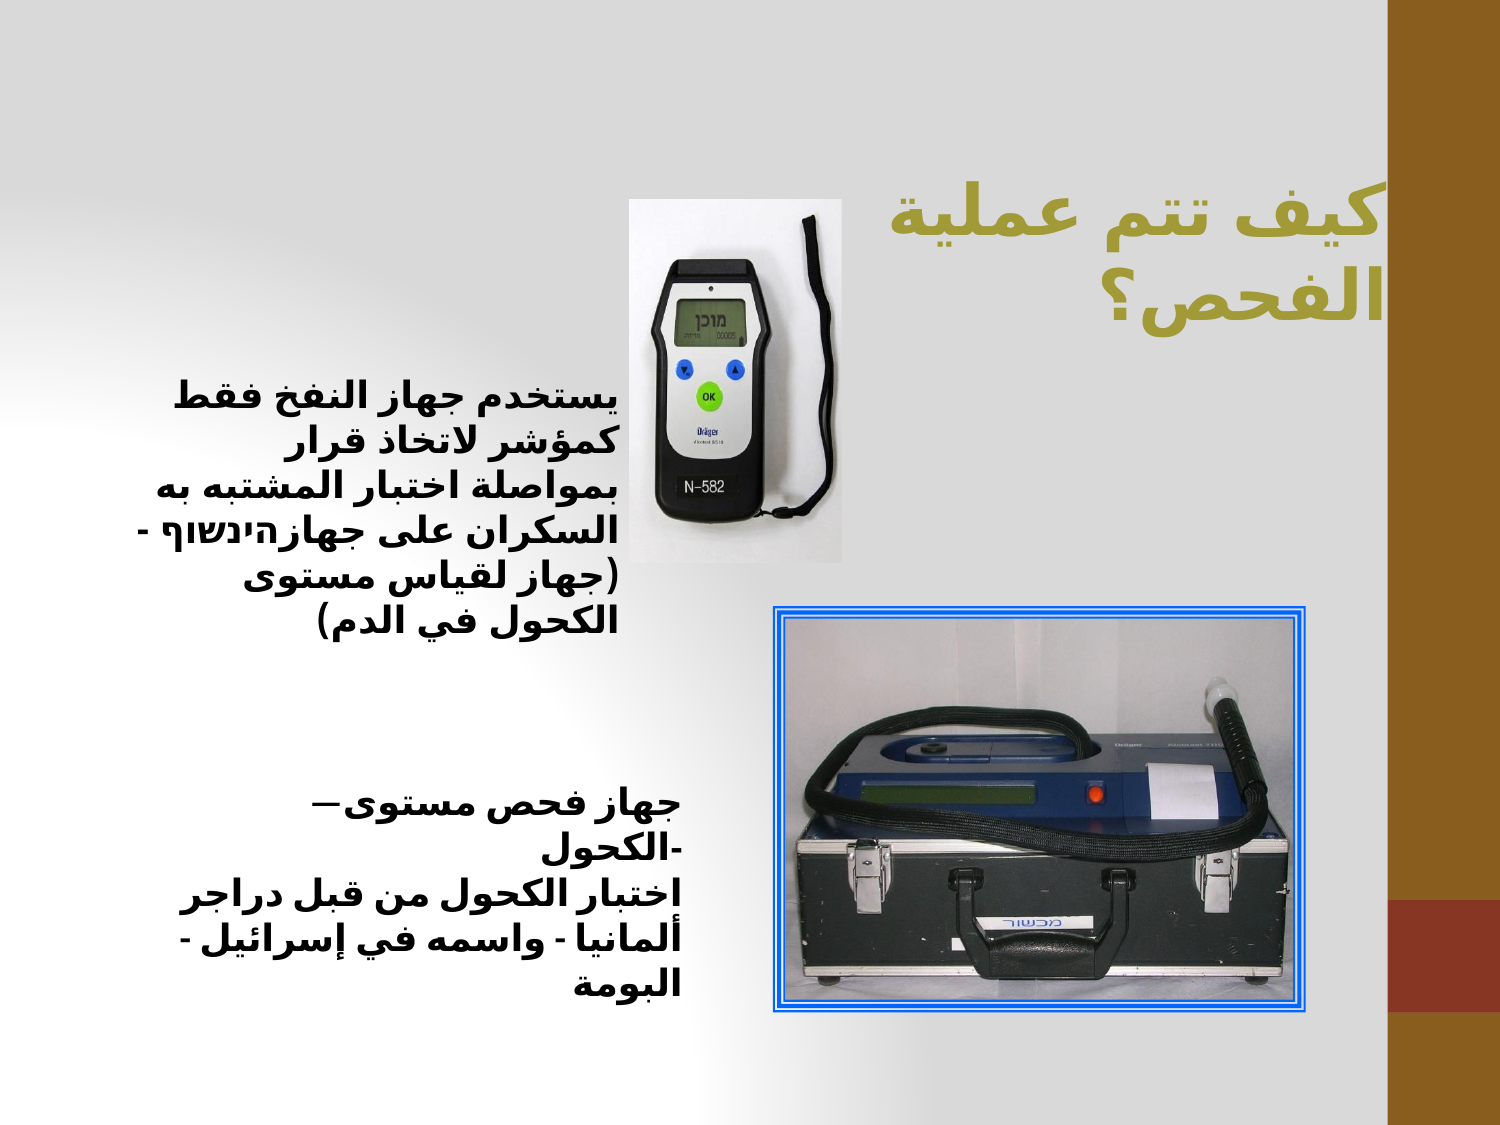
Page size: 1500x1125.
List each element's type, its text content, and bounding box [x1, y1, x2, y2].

text_box يستخدم جهاز النفخ فقط كمؤشر لاتخاذ قرار بمواصلة اختبار المشتبه به السكران على جهازהינשוף - (جهاز لقياس مستوى الكحول في الدم) [128, 369, 620, 642]
picture [0, 0, 1387, 1125]
text_box —جهاز فحص مستوى الكحول- اختبار الكحول من قبل دراجر ألمانيا - واسمه في إسرائيل - البومة [175, 775, 684, 1005]
text_box [629, 199, 842, 563]
title كيف تتم عملية الفحص؟ [812, 162, 1388, 353]
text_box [772, 605, 1306, 1013]
